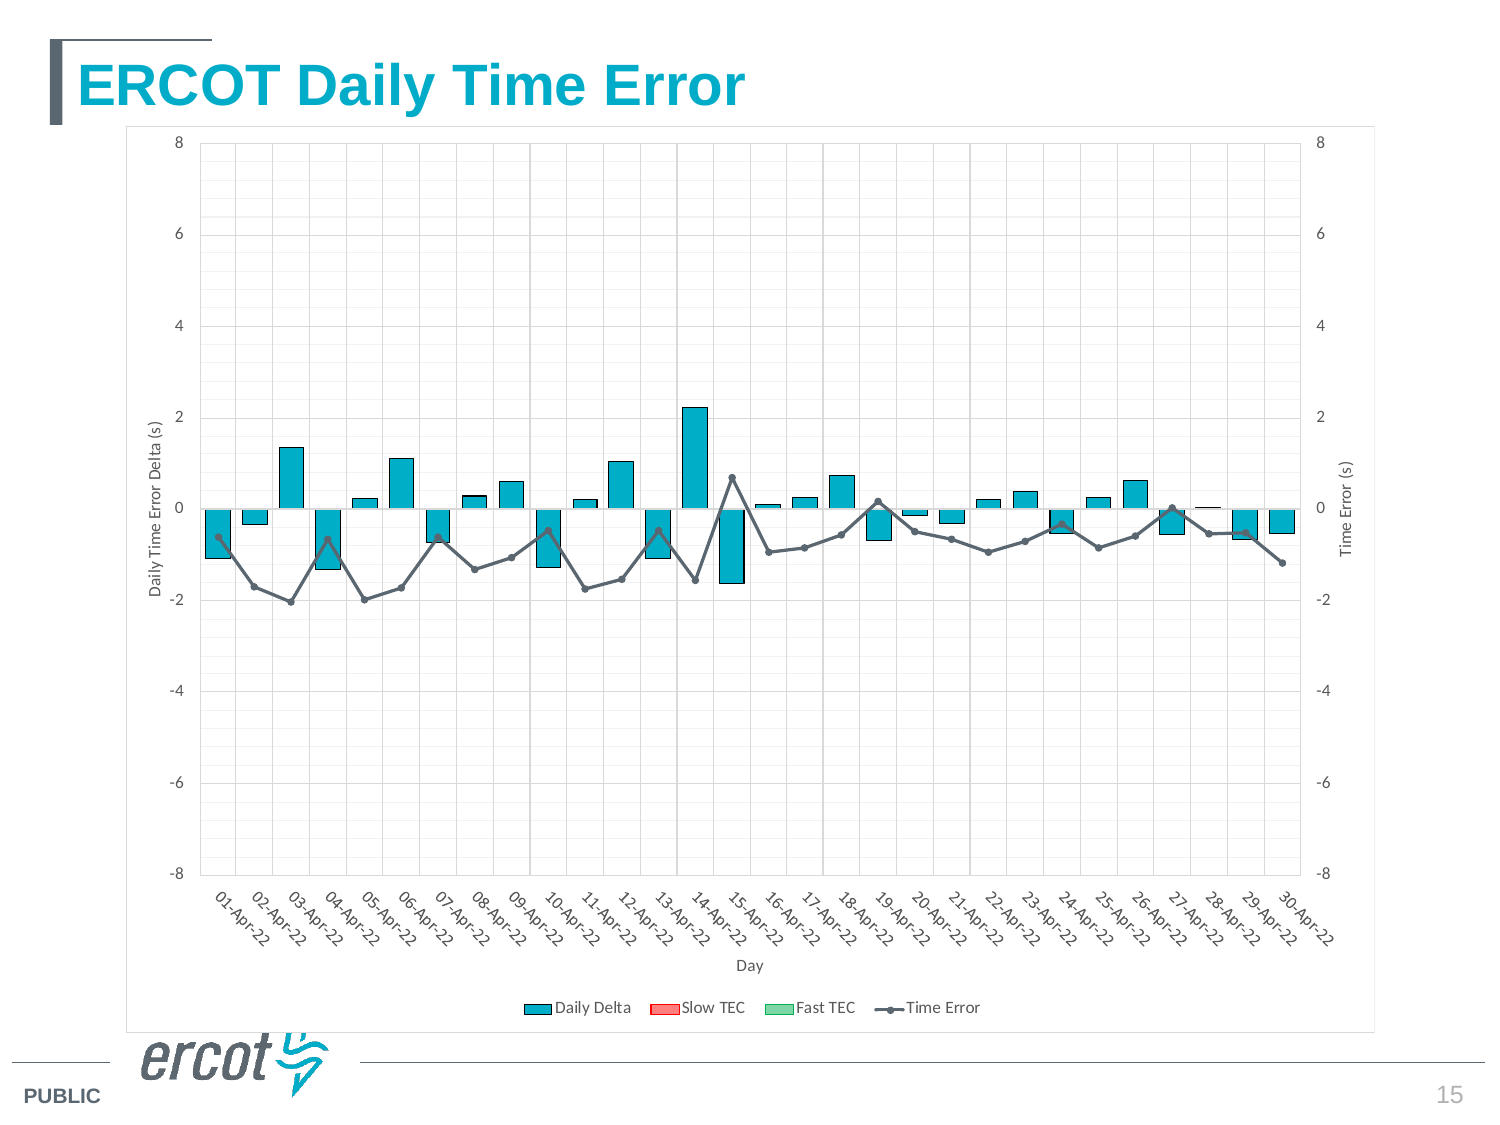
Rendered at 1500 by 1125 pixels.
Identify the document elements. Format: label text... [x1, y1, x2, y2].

slide_number 15 [1412, 1076, 1488, 1112]
picture [125, 124, 1375, 1100]
title ERCOT Daily Time Error [62, 39, 1450, 125]
